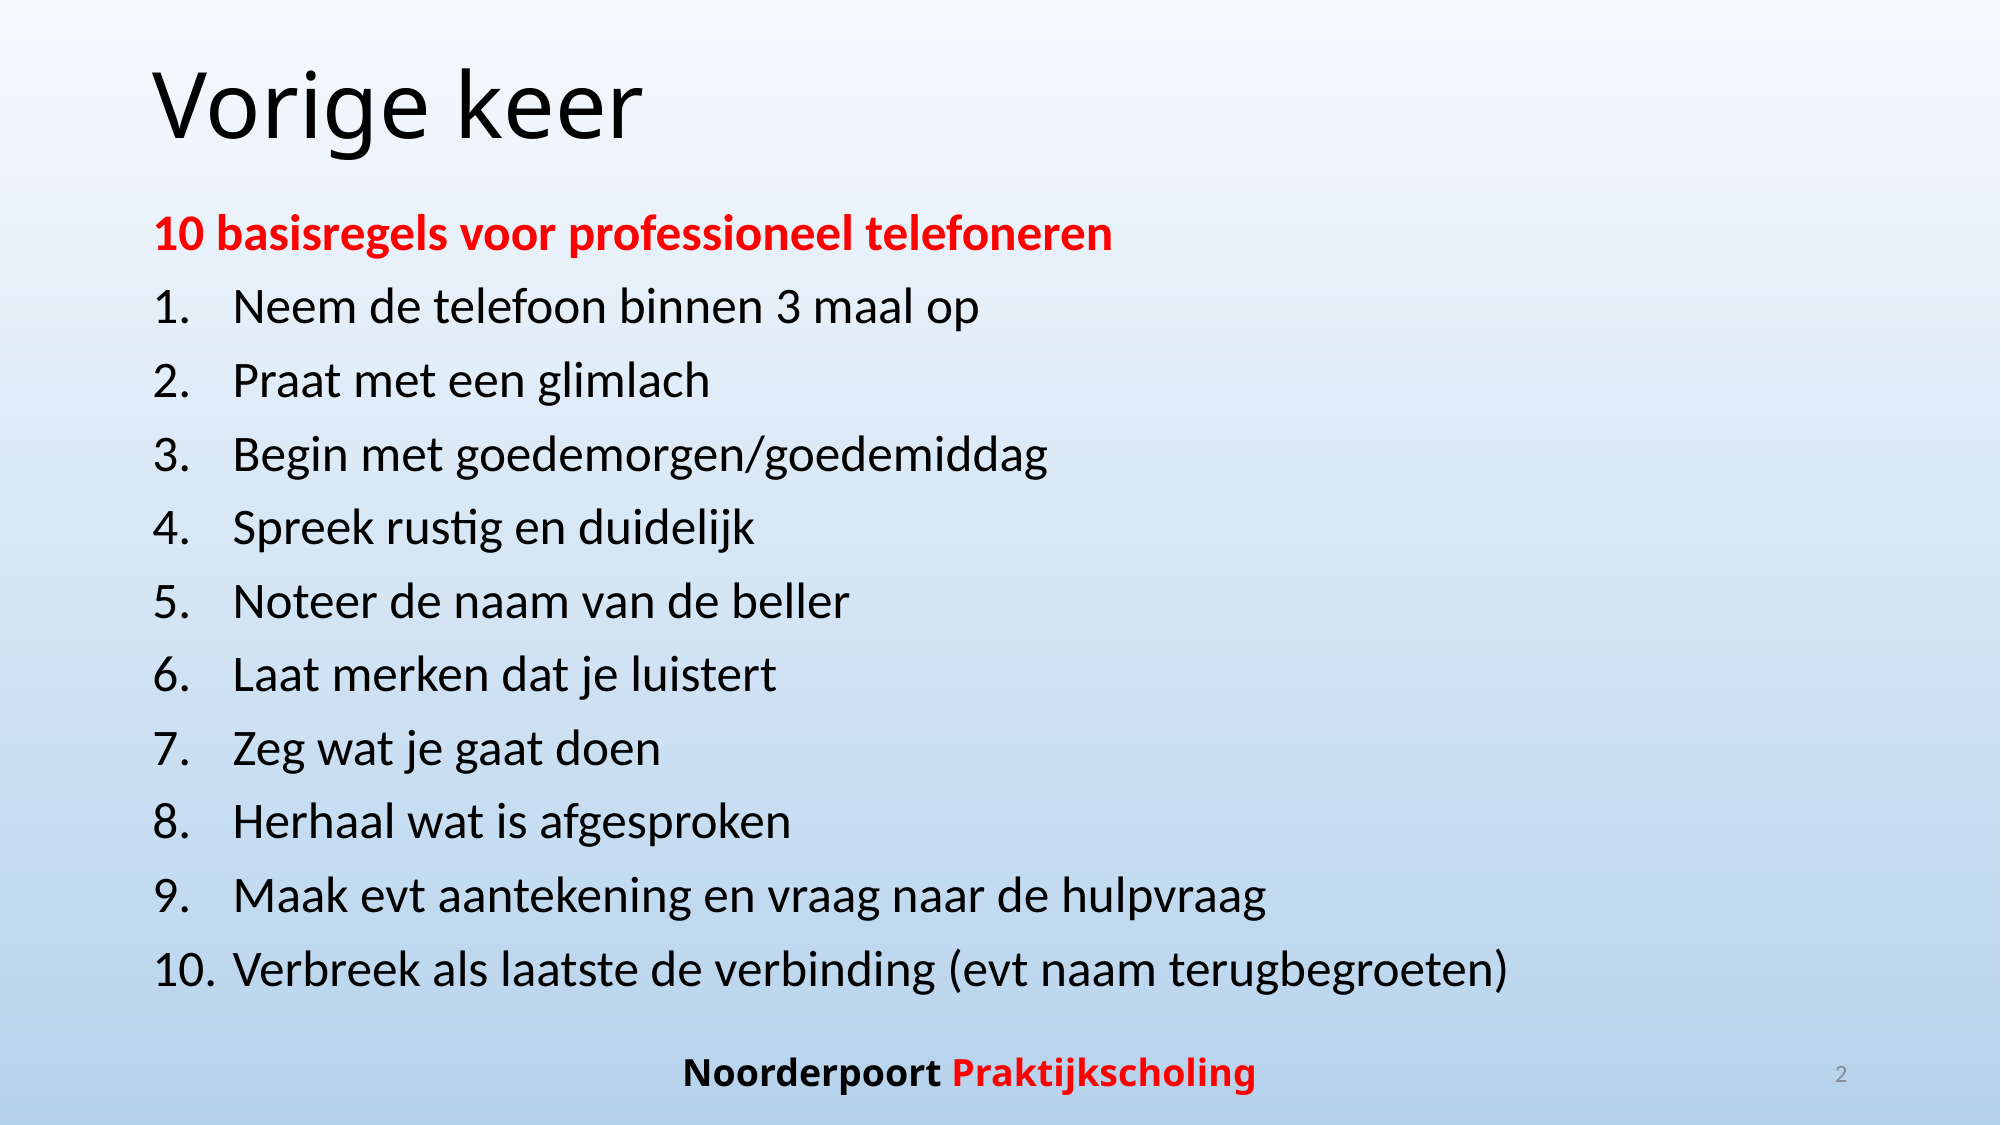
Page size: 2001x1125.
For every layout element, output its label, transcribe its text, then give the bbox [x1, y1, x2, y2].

slide_number 2 [1412, 1042, 1863, 1103]
text_box Noorderpoort Praktijkscholing [667, 1041, 1312, 1102]
title Vorige keer [137, 0, 1863, 198]
list 10 basisregels voor professioneel telefoneren Neem de telefoon binnen 3 maal op Praat met een glimlach Begin met goedemorgen/goedemiddag Spreek rustig en duidelijk Noteer de naam van de beller Laat merken dat je luistert Zeg wat je gaat doen Herhaal wat is afgesproken Maak evt aantekening en vraag naar de hulpvraag Verbreek als laatste de verbinding (evt naam terugbegroeten) [137, 198, 1863, 1014]
